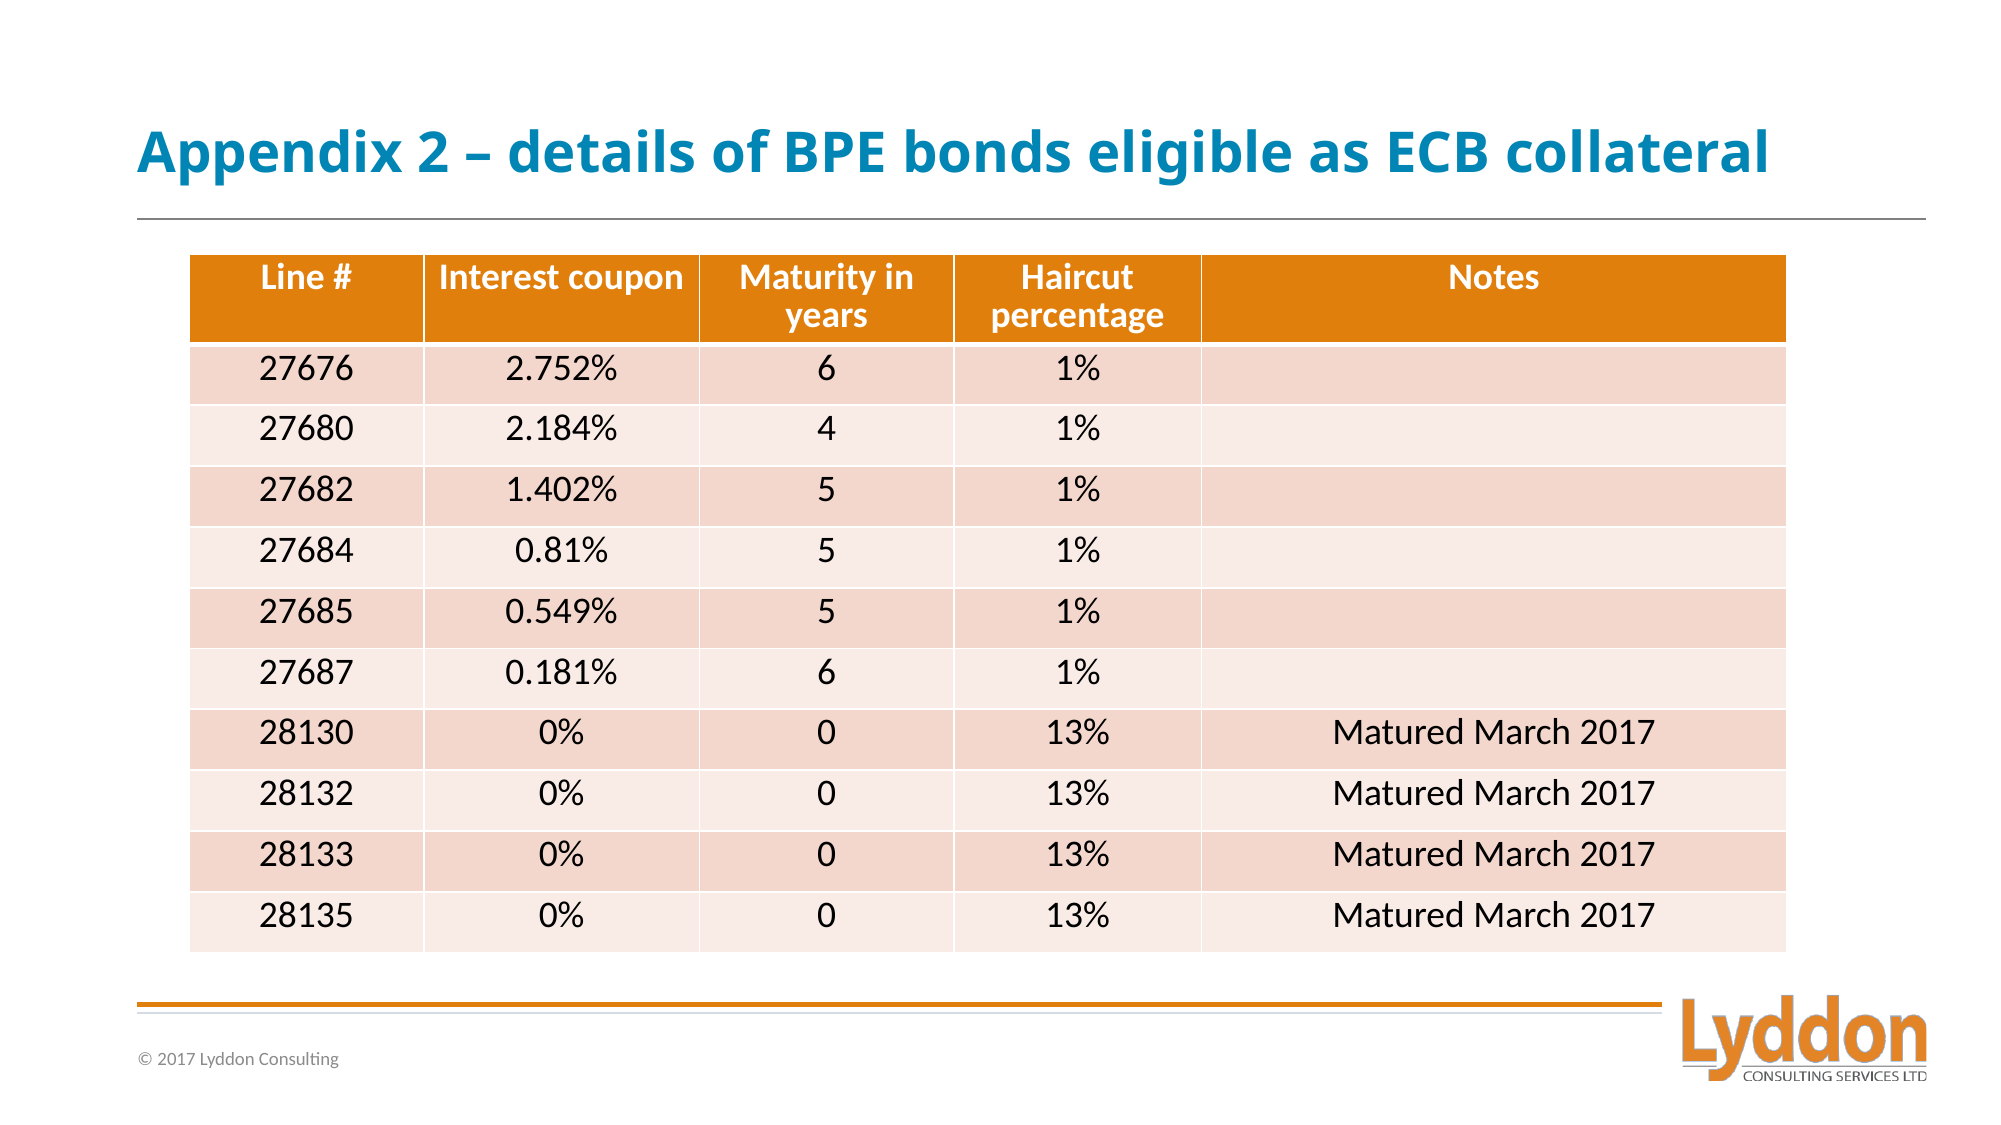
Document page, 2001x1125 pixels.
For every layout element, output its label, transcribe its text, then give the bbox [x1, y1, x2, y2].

table_header Notes [1202, 255, 1786, 342]
table_cell 0% [425, 771, 699, 830]
table_cell [1202, 528, 1786, 587]
table_cell 1% [955, 347, 1201, 404]
table_cell Matured March 2017 [1202, 893, 1786, 952]
table_cell 2.752% [425, 347, 699, 404]
table_cell 0% [425, 832, 699, 891]
table_cell 6 [700, 347, 953, 404]
table_cell 4 [700, 406, 953, 465]
table_cell 0.549% [425, 589, 699, 648]
table_cell [1202, 406, 1786, 465]
table_cell 28135 [190, 893, 423, 952]
table_cell 2.184% [425, 406, 699, 465]
table_cell [1202, 347, 1786, 404]
table_cell 5 [700, 467, 953, 526]
table_cell 1% [955, 589, 1201, 648]
table_cell 0 [700, 710, 953, 769]
table_header Interest coupon [425, 255, 699, 342]
table_cell 27680 [190, 406, 423, 465]
title Appendix 2 – details of BPE bonds eligible as ECB collateral [137, 97, 1787, 211]
table_cell 0 [700, 893, 953, 952]
table_cell 0% [425, 710, 699, 769]
table_header Line # [190, 255, 423, 342]
table_cell Matured March 2017 [1202, 771, 1786, 830]
table_cell 28130 [190, 710, 423, 769]
table_cell Matured March 2017 [1202, 832, 1786, 891]
table_cell [1202, 649, 1786, 708]
table_cell 0.81% [425, 528, 699, 587]
table_cell 0% [425, 893, 699, 952]
table_header Haircut percentage [955, 255, 1201, 342]
table_cell 1% [955, 528, 1201, 587]
table_cell 6 [700, 649, 953, 708]
table_cell [1202, 589, 1786, 648]
table_cell 27682 [190, 467, 423, 526]
table_cell 13% [955, 710, 1201, 769]
table_cell 27685 [190, 589, 423, 648]
table_cell 27676 [190, 347, 423, 404]
table_cell 0 [700, 771, 953, 830]
table_cell 5 [700, 589, 953, 648]
table_cell Matured March 2017 [1202, 710, 1786, 769]
table_cell 1.402% [425, 467, 699, 526]
table_cell 27684 [190, 528, 423, 587]
table_cell 13% [955, 832, 1201, 891]
table_cell 1% [955, 467, 1201, 526]
table_cell 1% [955, 649, 1201, 708]
table_header Maturity in years [700, 255, 953, 342]
table_cell 28132 [190, 771, 423, 830]
table_cell 28133 [190, 832, 423, 891]
table_cell 5 [700, 528, 953, 587]
table_cell 0.181% [425, 649, 699, 708]
table_cell 1% [955, 406, 1201, 465]
table_cell 13% [955, 771, 1201, 830]
table_cell [1202, 467, 1786, 526]
table_cell 0 [700, 832, 953, 891]
table_cell 27687 [190, 649, 423, 708]
table_cell 13% [955, 893, 1201, 952]
